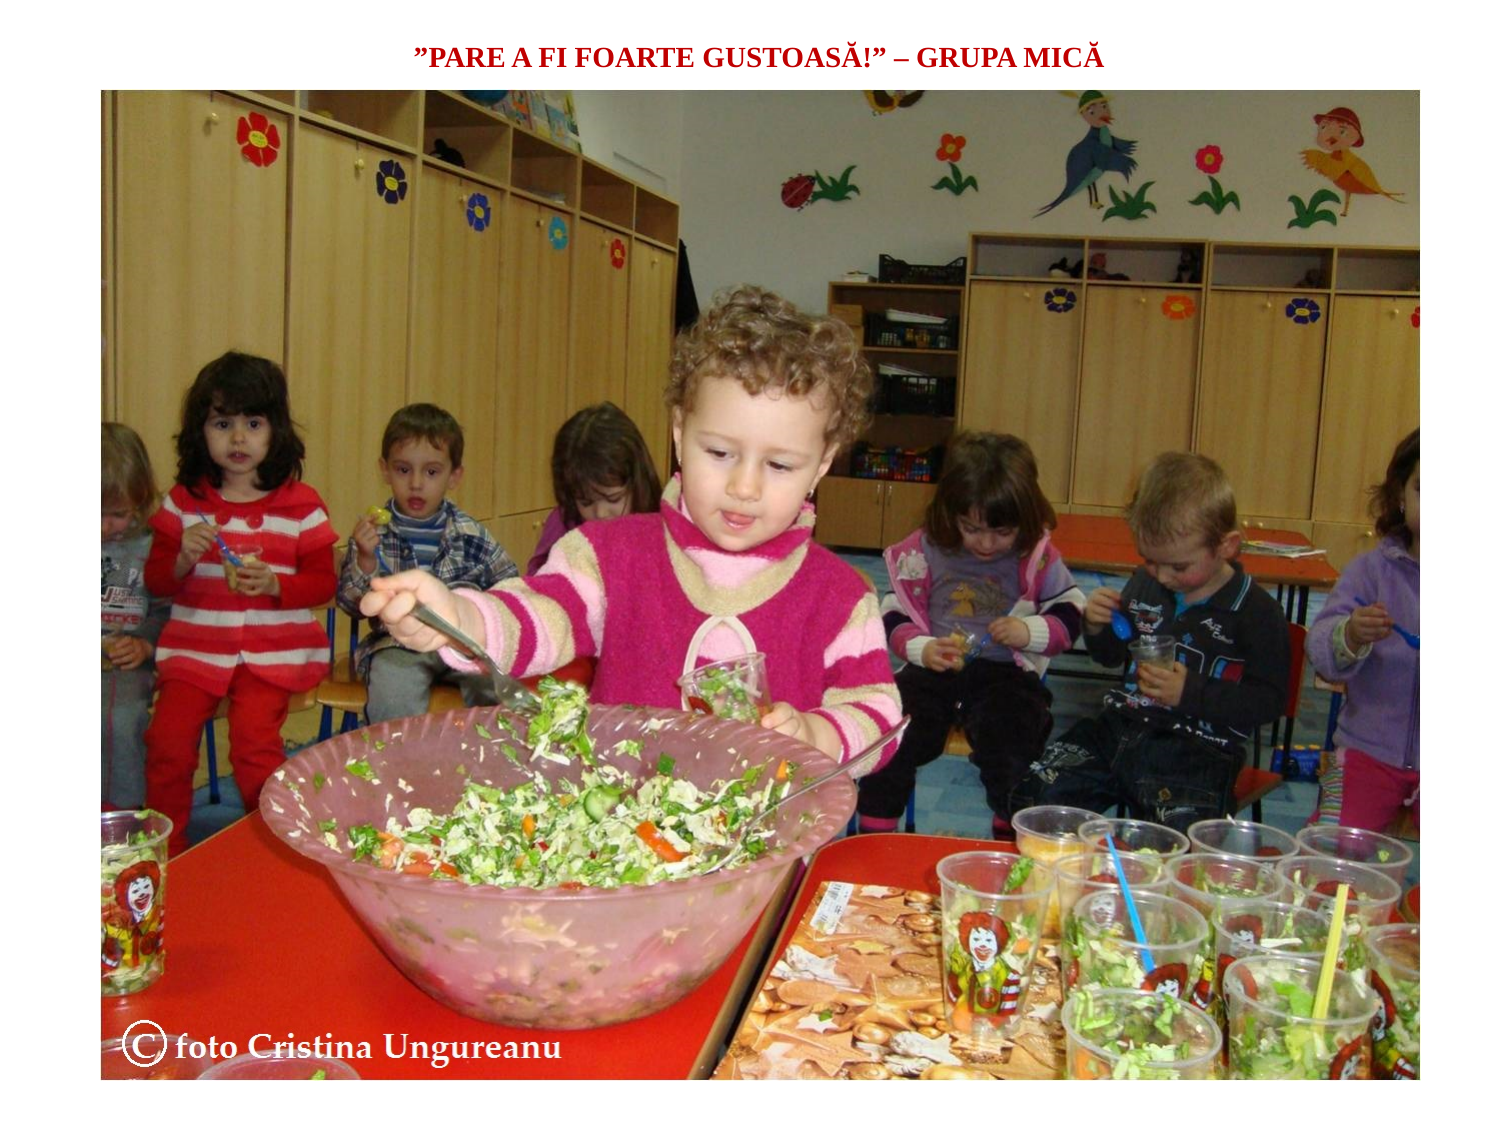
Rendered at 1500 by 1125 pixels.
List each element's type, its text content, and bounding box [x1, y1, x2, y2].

picture [100, 89, 1421, 1082]
text_box ”PARE A FI FOARTE GUSTOASĂ!” – GRUPA MICĂ [399, 30, 1120, 81]
